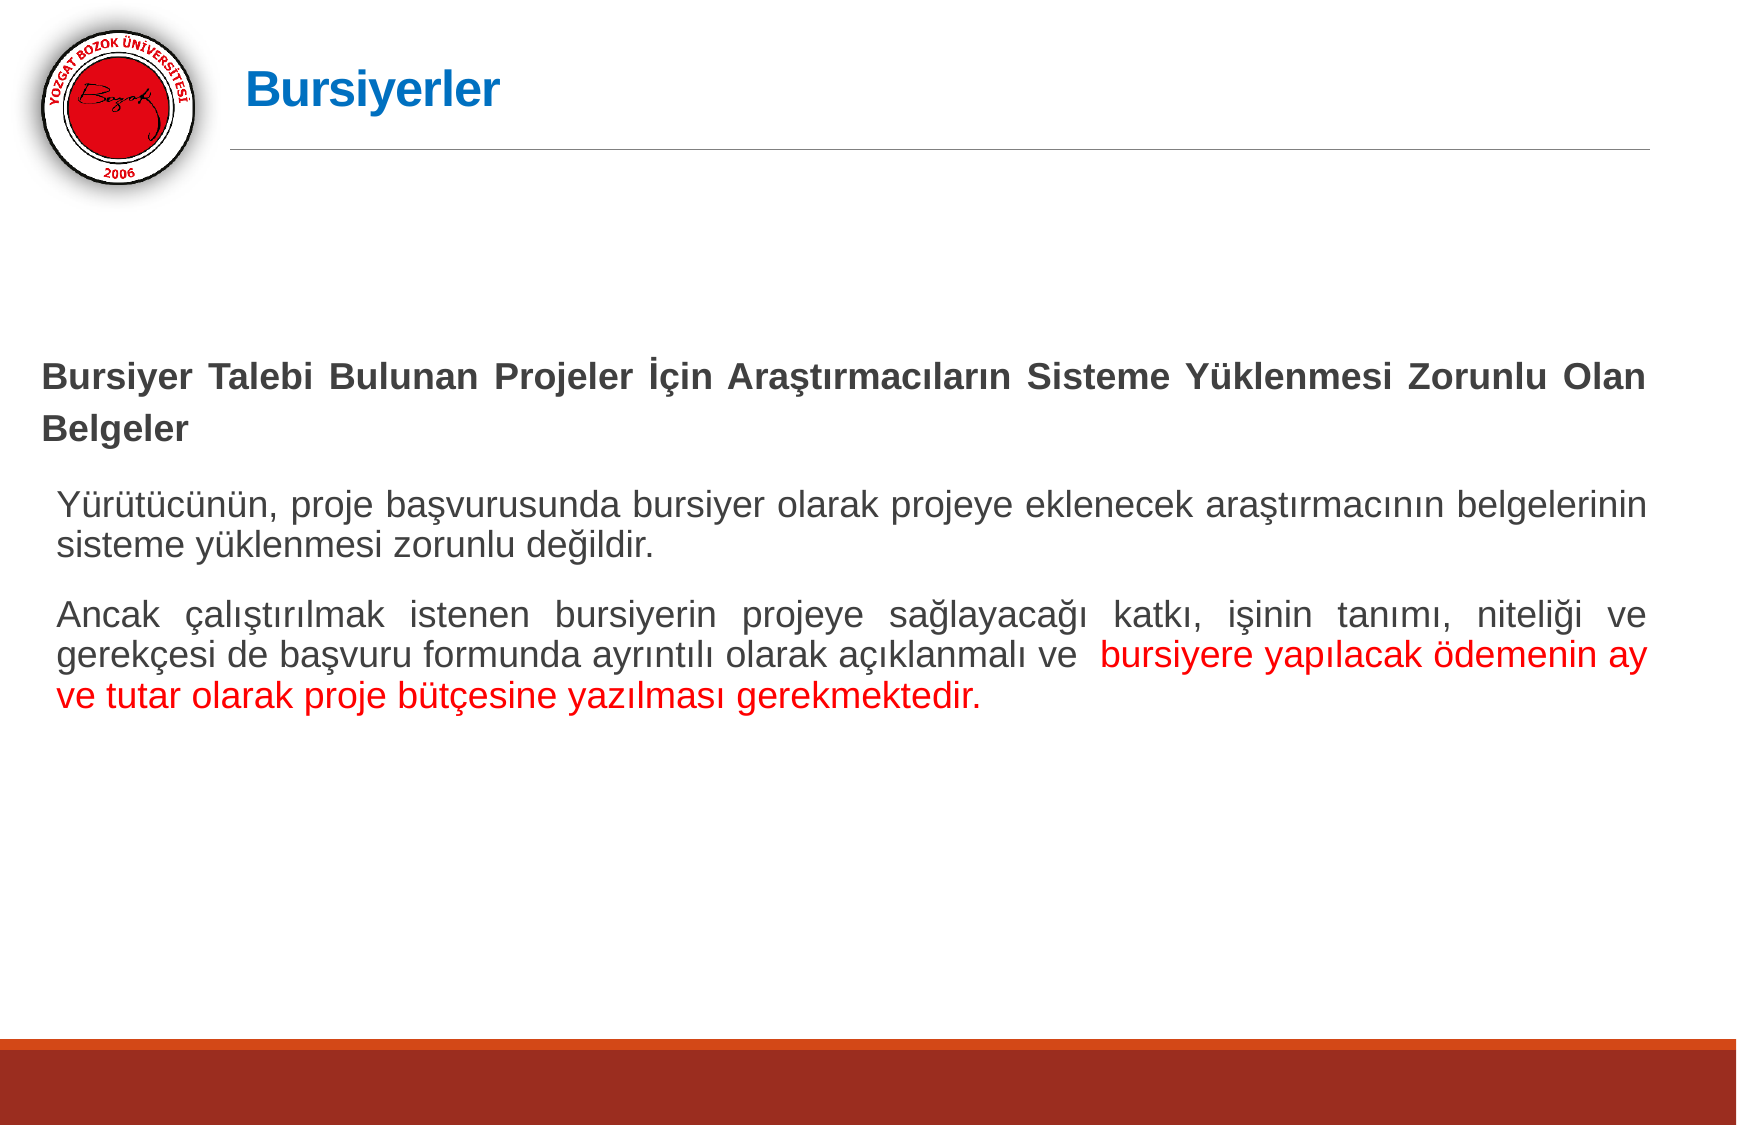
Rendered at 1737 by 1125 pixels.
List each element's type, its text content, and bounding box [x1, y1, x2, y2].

title Bursiyerler [230, 0, 1392, 124]
picture [41, 30, 195, 185]
list Bursiyer Talebi Bulunan Projeler İçin Araştırmacıların Sisteme Yüklenmesi Zorunlu Olan Belgeler Yürütücünün, proje başvurusunda bursiyer olarak projeye eklenecek araştırmacının belgelerinin sisteme yüklenmesi zorunlu değildir. Ancak çalıştırılmak istenen bursiyerin projeye sağlayacağı katkı, işinin tanımı, niteliği ve gerekçesi de başvuru formunda ayrıntılı olarak açıklanmalı ve bursiyere yapılacak ödemenin ay ve tutar olarak proje bütçesine yazılması gerekmektedir. [41, 338, 1648, 1024]
